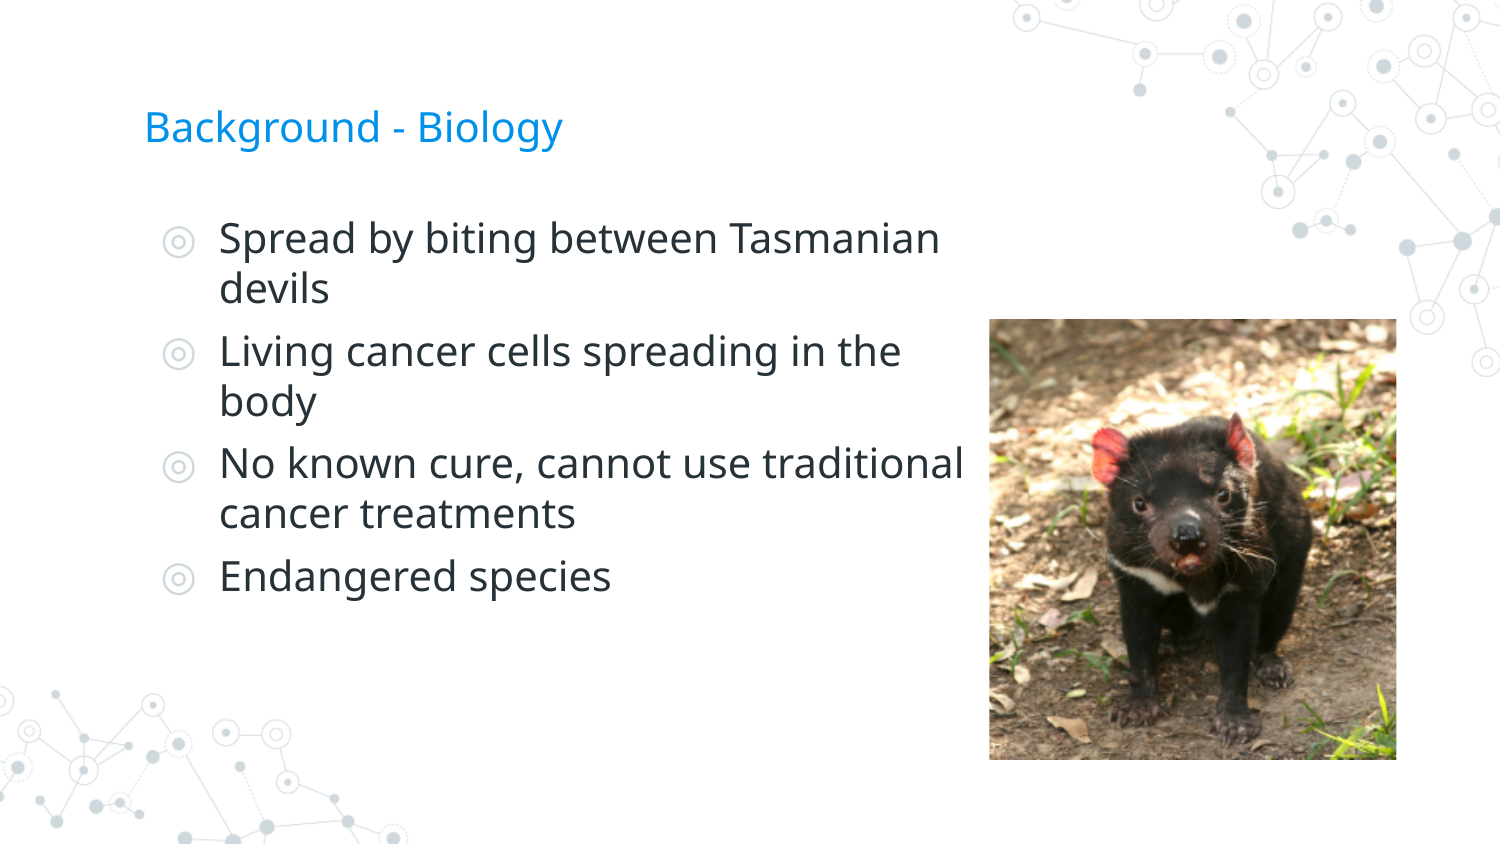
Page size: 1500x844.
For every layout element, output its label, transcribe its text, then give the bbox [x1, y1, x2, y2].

list Spread by biting between Tasmanian devils Living cancer cells spreading in the body No known cure, cannot use traditional cancer treatments Endangered species [128, 196, 1025, 808]
picture [0, 0, 1500, 844]
title Background - Biology [128, 50, 1372, 166]
